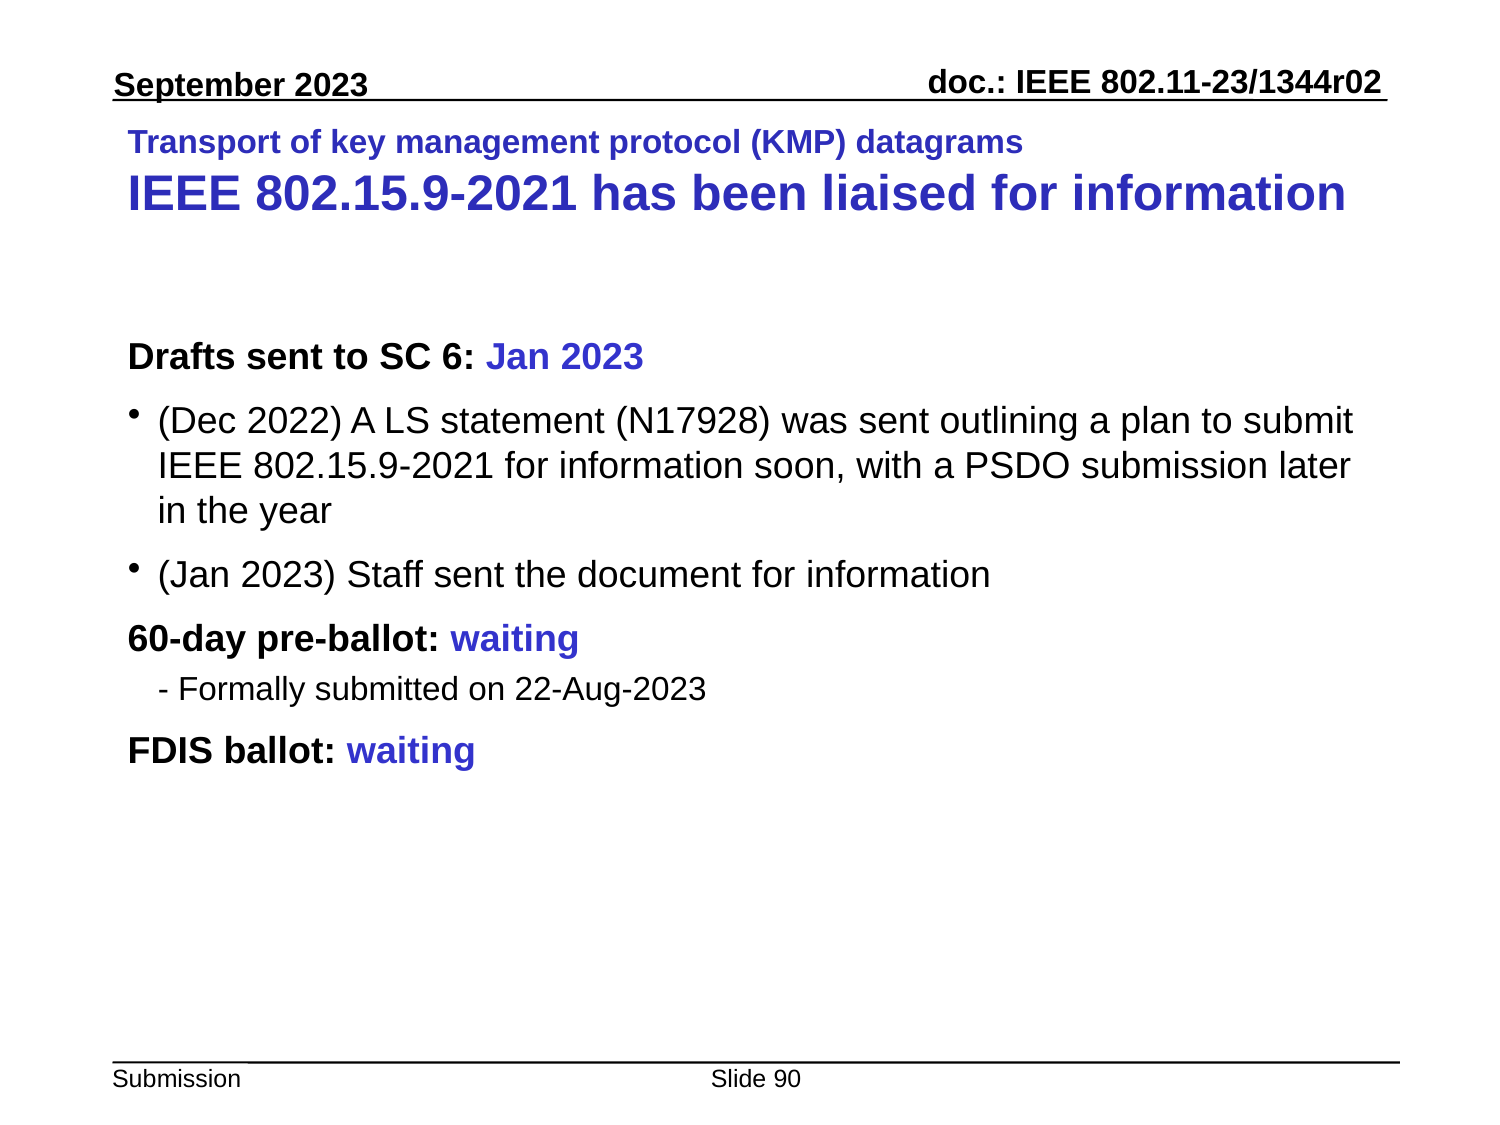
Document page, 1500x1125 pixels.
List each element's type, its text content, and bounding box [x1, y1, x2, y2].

slide_number Slide 90 [709, 1061, 803, 1093]
title Transport of key management protocol (KMP) datagrams IEEE 802.15.9-2021 has been liaised for information [112, 112, 1388, 288]
list Drafts sent to SC 6: Jan 2023 (Dec 2022) A LS statement (N17928) was sent outlining a plan to submit IEEE 802.15.9-2021 for information soon, with a PSDO submission later in the year (Jan 2023) Staff sent the document for information 60-day pre-ballot: waiting - Formally submitted on 22-Aug-2023 FDIS ballot: waiting [112, 324, 1388, 1000]
